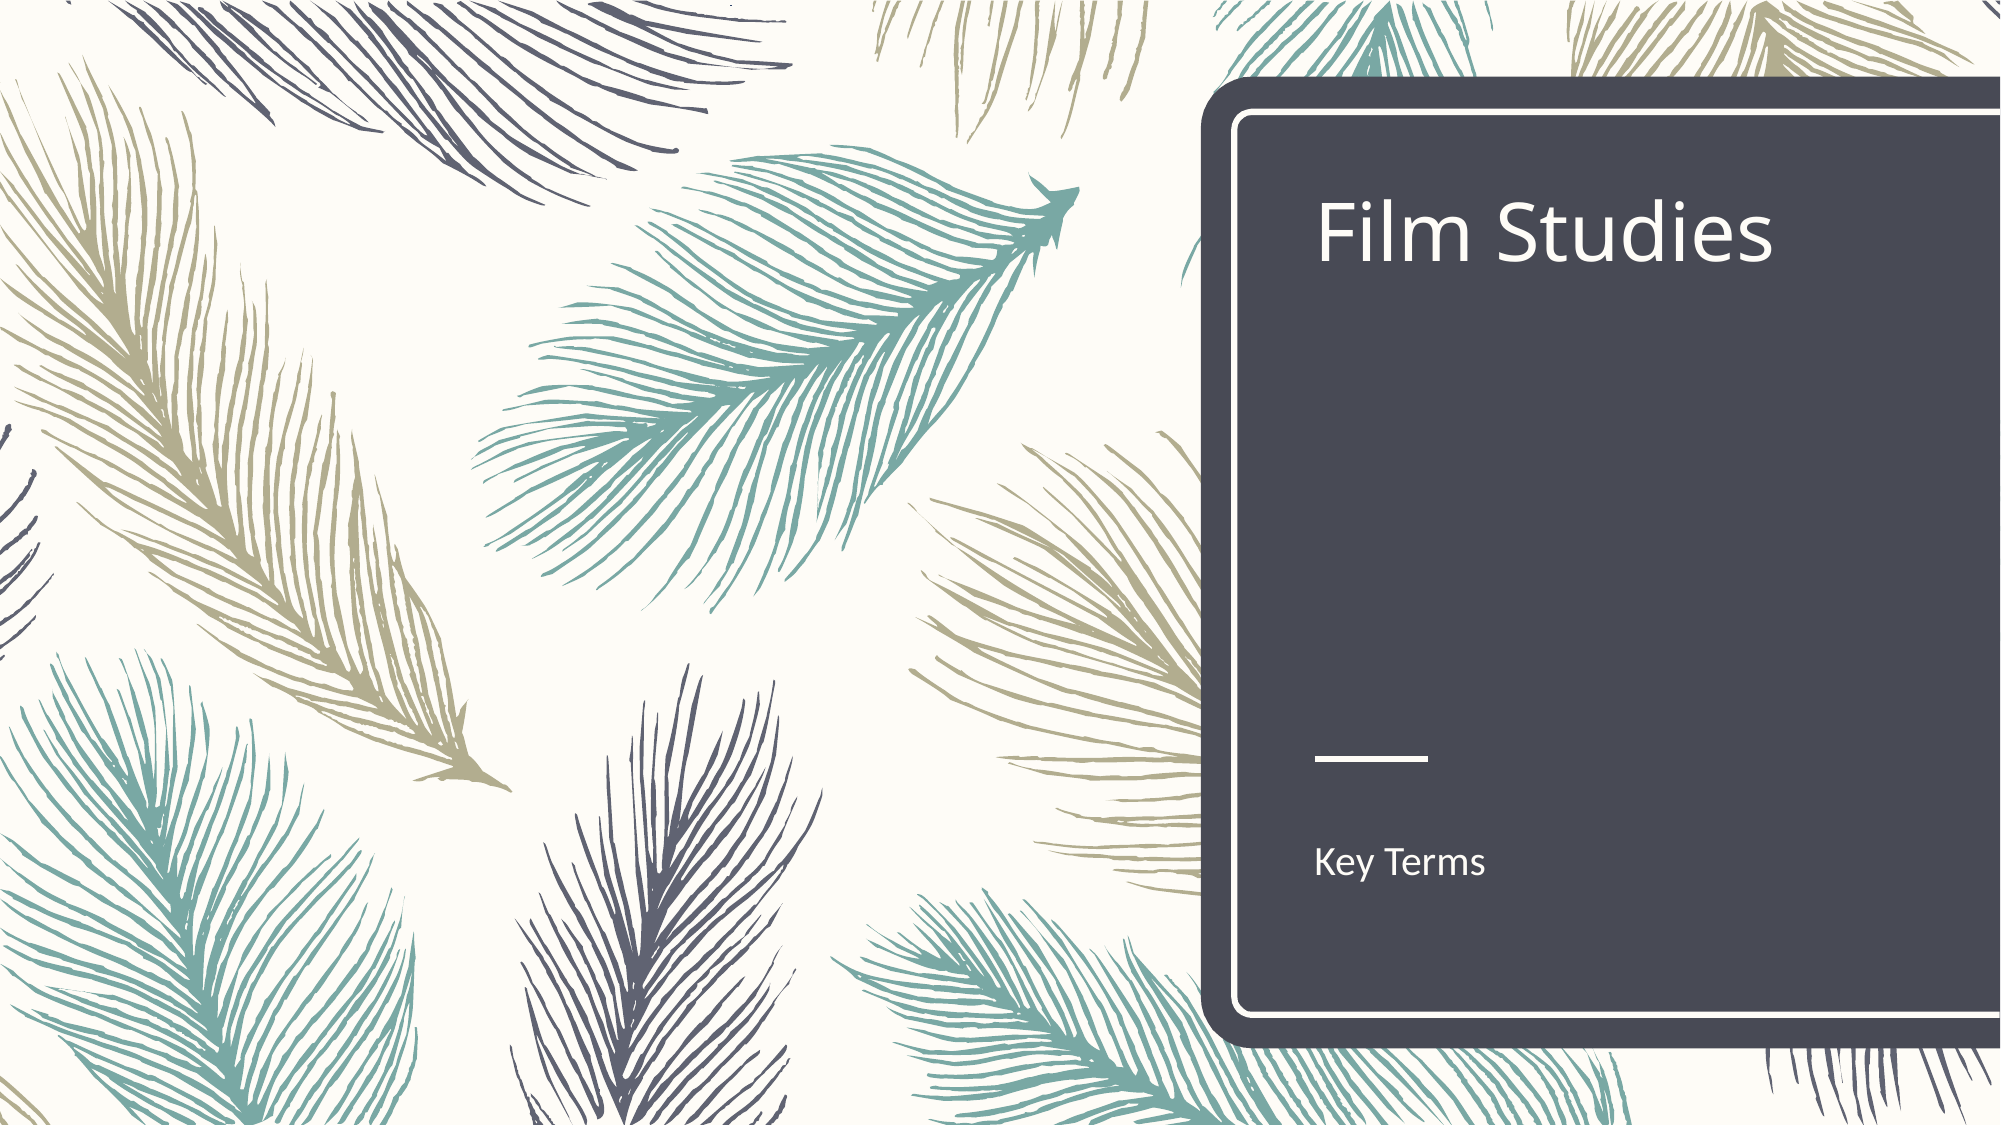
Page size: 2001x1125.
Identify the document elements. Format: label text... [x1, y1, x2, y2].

title Film Studies [1299, 167, 1922, 718]
subtitle Key Terms [1299, 811, 1922, 982]
